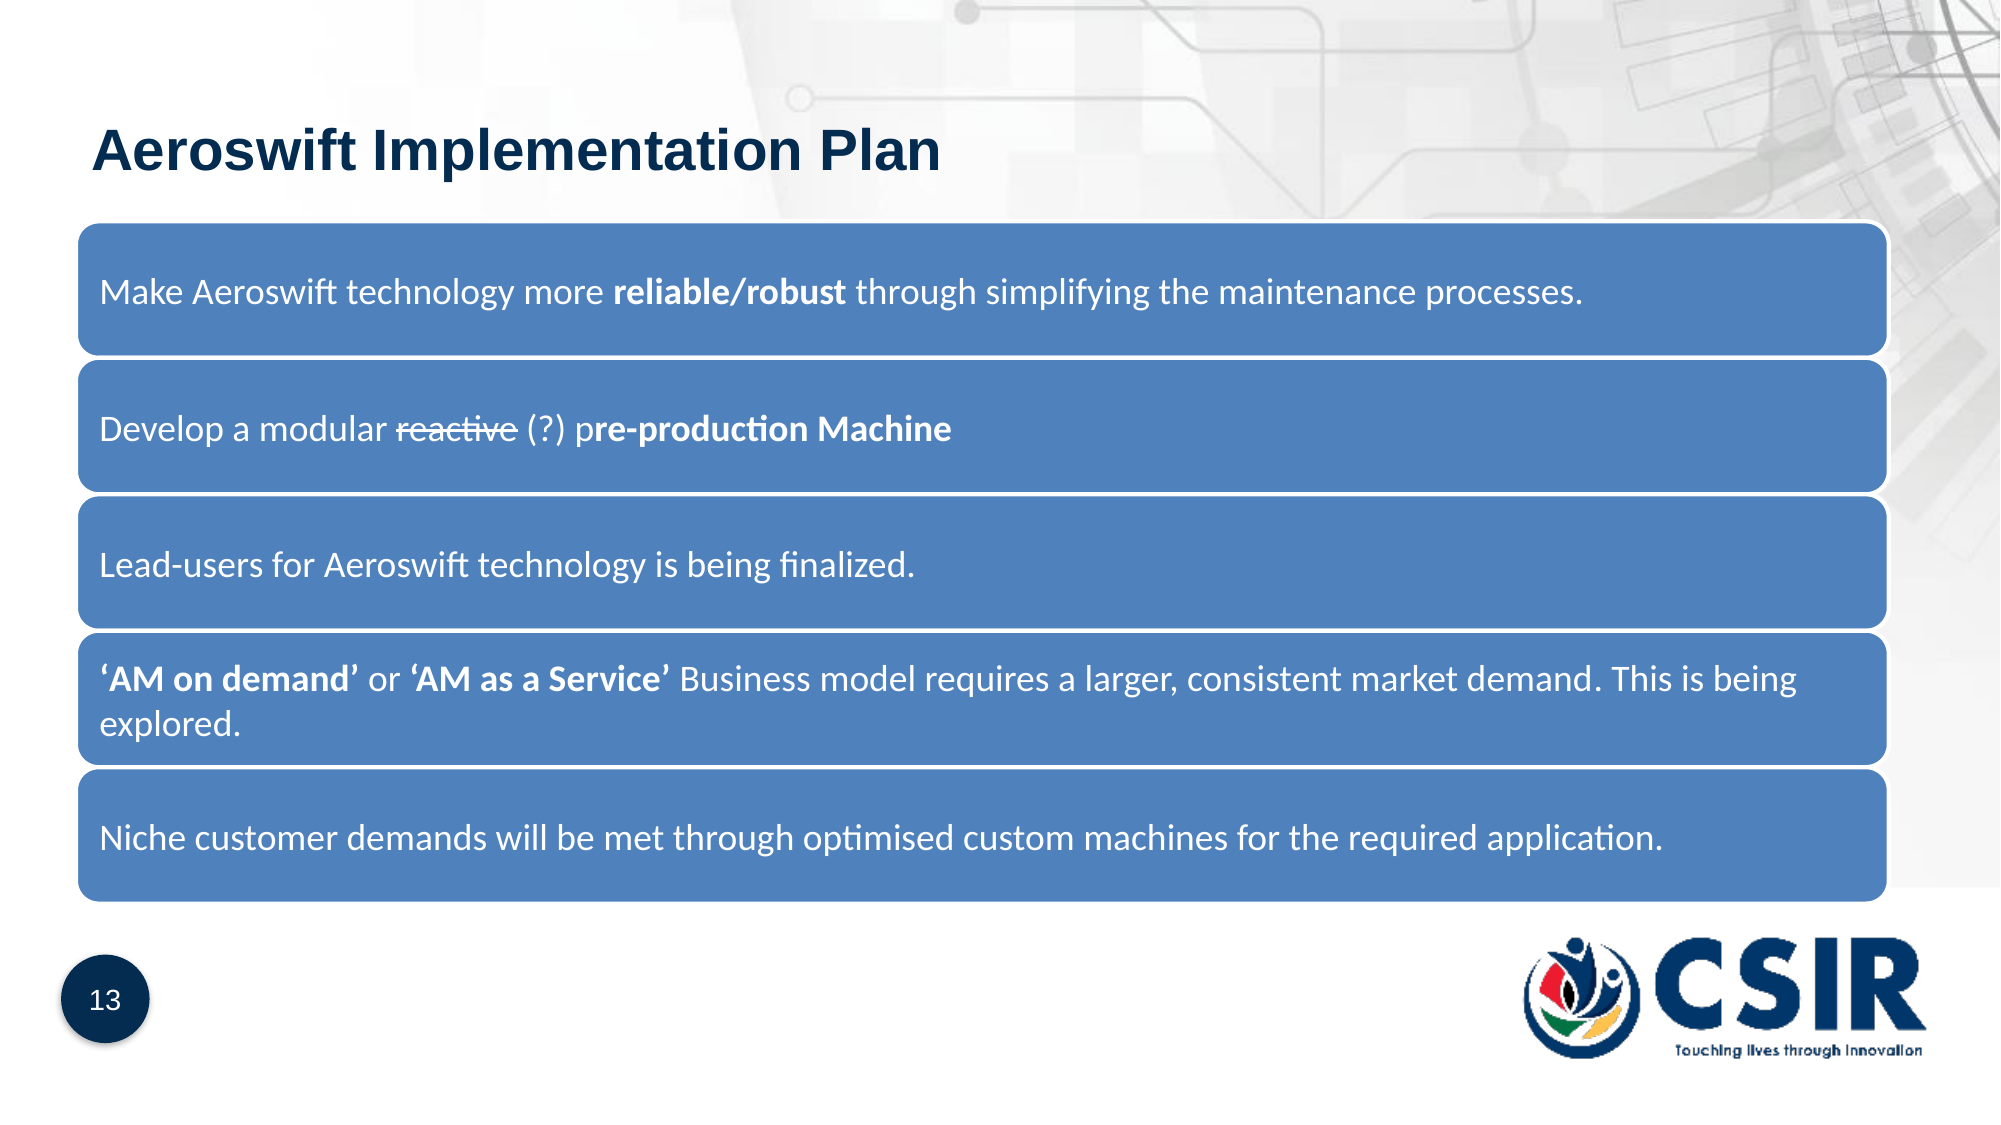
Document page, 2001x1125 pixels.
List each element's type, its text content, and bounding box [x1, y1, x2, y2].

title Aeroswift Implementation Plan [76, 67, 1876, 219]
picture [0, 0, 2000, 1125]
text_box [75, 221, 1890, 904]
